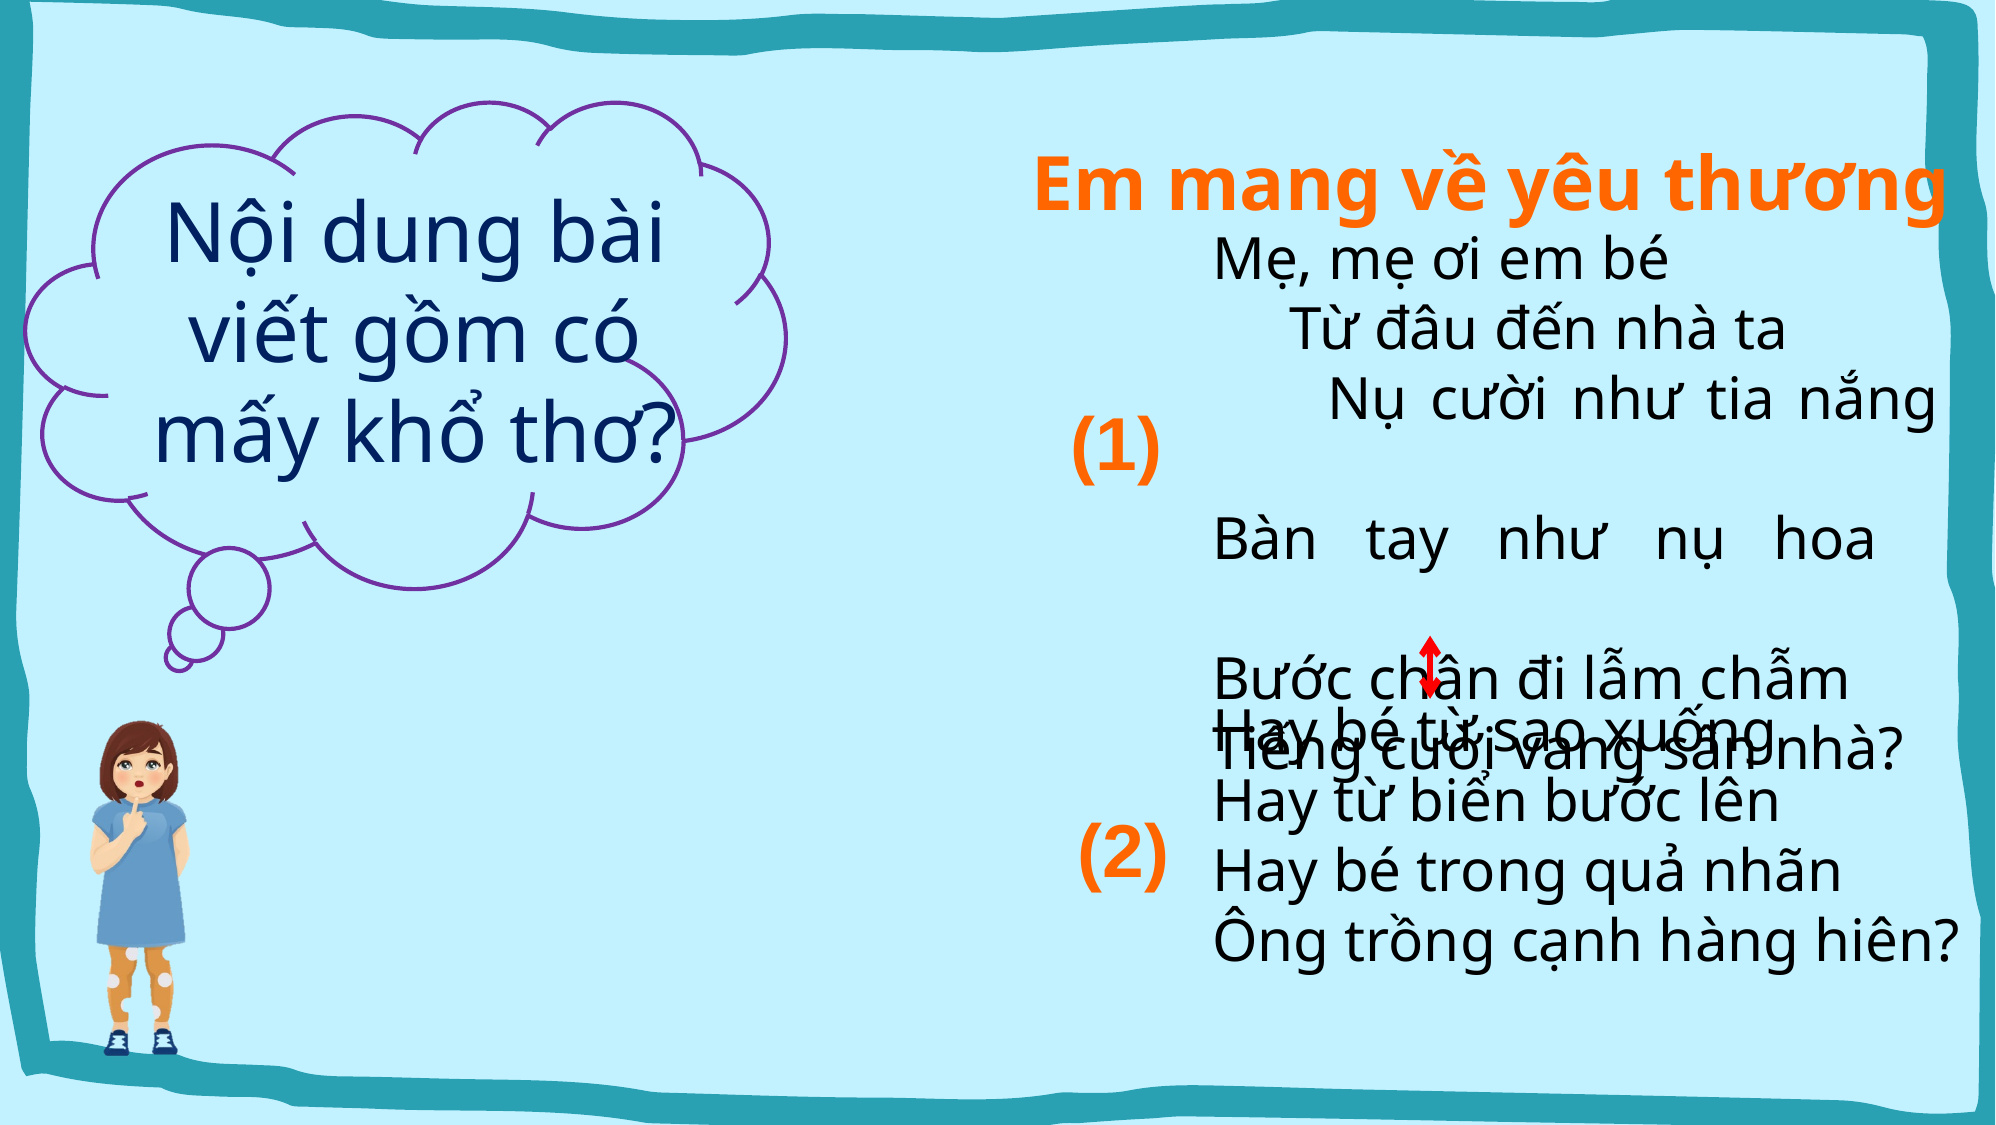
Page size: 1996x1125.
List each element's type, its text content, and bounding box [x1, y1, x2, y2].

text_box (1) [1040, 343, 1193, 494]
text_box (2) [1047, 750, 1200, 900]
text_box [25, 100, 786, 588]
text_box Hay bé từ sao xuống Hay từ biển bước lên Hay bé trong quả nhãn Ông trồng cạnh hàng hiên? [1153, 685, 1996, 981]
picture [60, 719, 227, 1074]
text_box Mẹ, mẹ ơi em bé Từ đâu đến nhà ta Nụ cười như tia nắng Bàn tay như nụ hoa Bước chân đi lẫm chẫm Tiếng cười vang sân nhà? [1153, 233, 1954, 685]
text_box Em mang về yêu thương [905, 82, 1996, 233]
